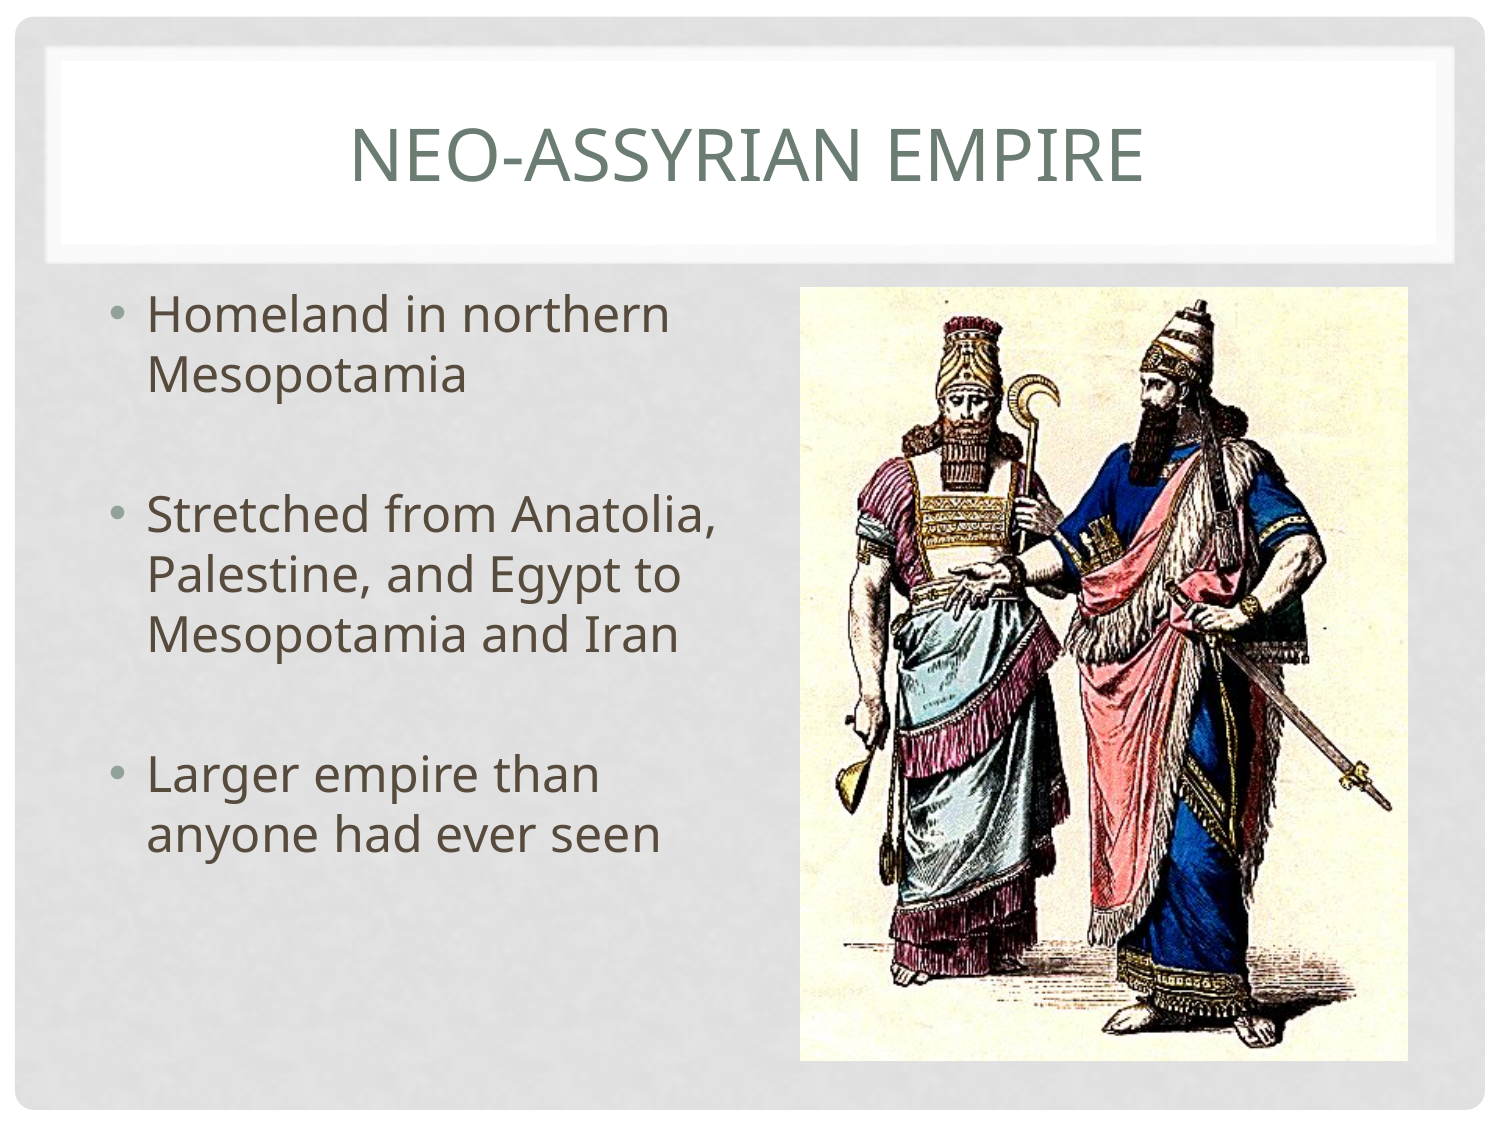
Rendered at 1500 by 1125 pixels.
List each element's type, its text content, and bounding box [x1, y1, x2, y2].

picture [799, 287, 1408, 1062]
title Neo-Assyrian Empire [69, 66, 1425, 238]
list Homeland in northern Mesopotamia Stretched from Anatolia, Palestine, and Egypt to Mesopotamia and Iran Larger empire than anyone had ever seen [75, 275, 738, 1088]
